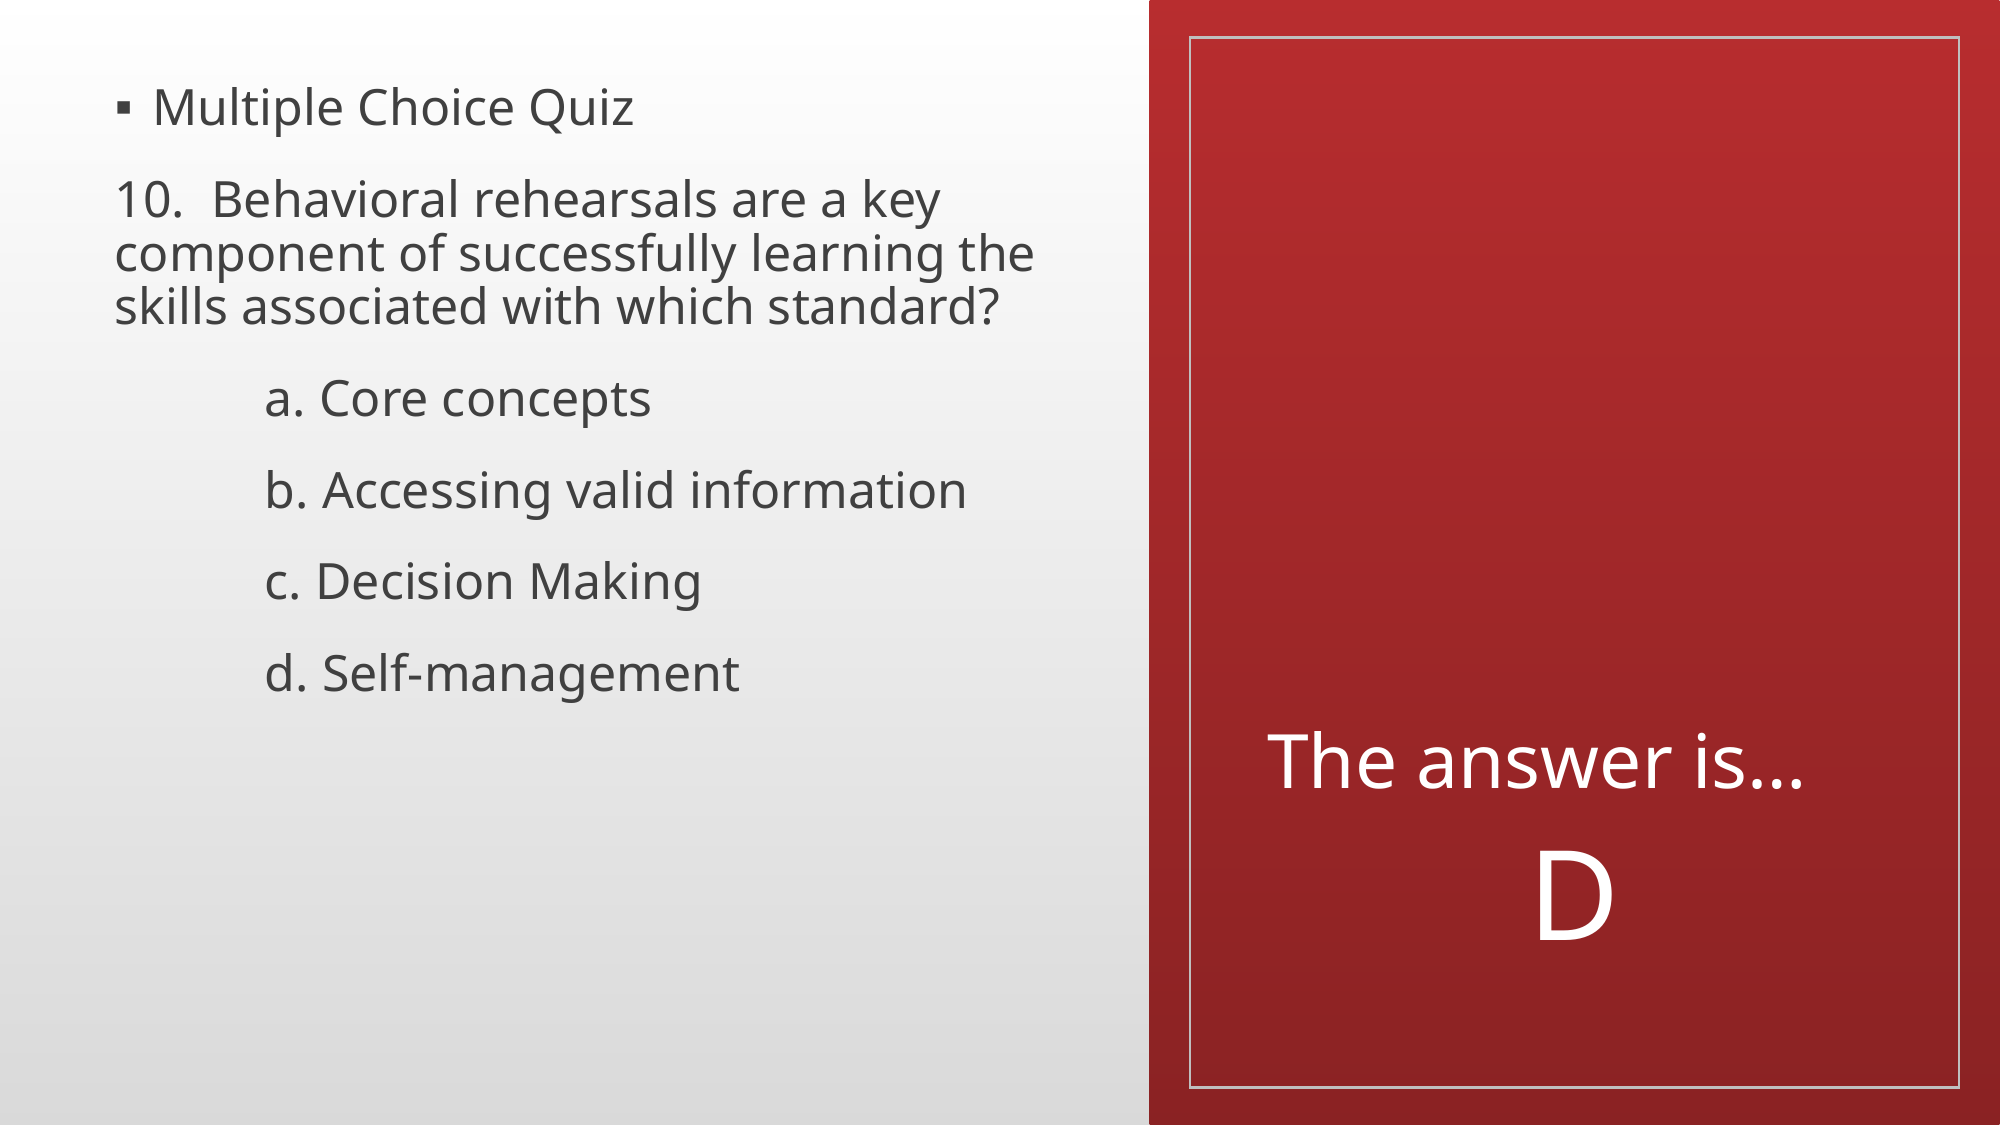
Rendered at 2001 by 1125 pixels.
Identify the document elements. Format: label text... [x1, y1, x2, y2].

list D [1252, 825, 1898, 1050]
title The answer is… [1252, 525, 1898, 813]
list Multiple Choice Quiz 10. Behavioral rehearsals are a key component of successfully learning the skills associated with which standard? a. Core concepts b. Accessing valid information c. Decision Making d. Self-management [99, 75, 1075, 1050]
